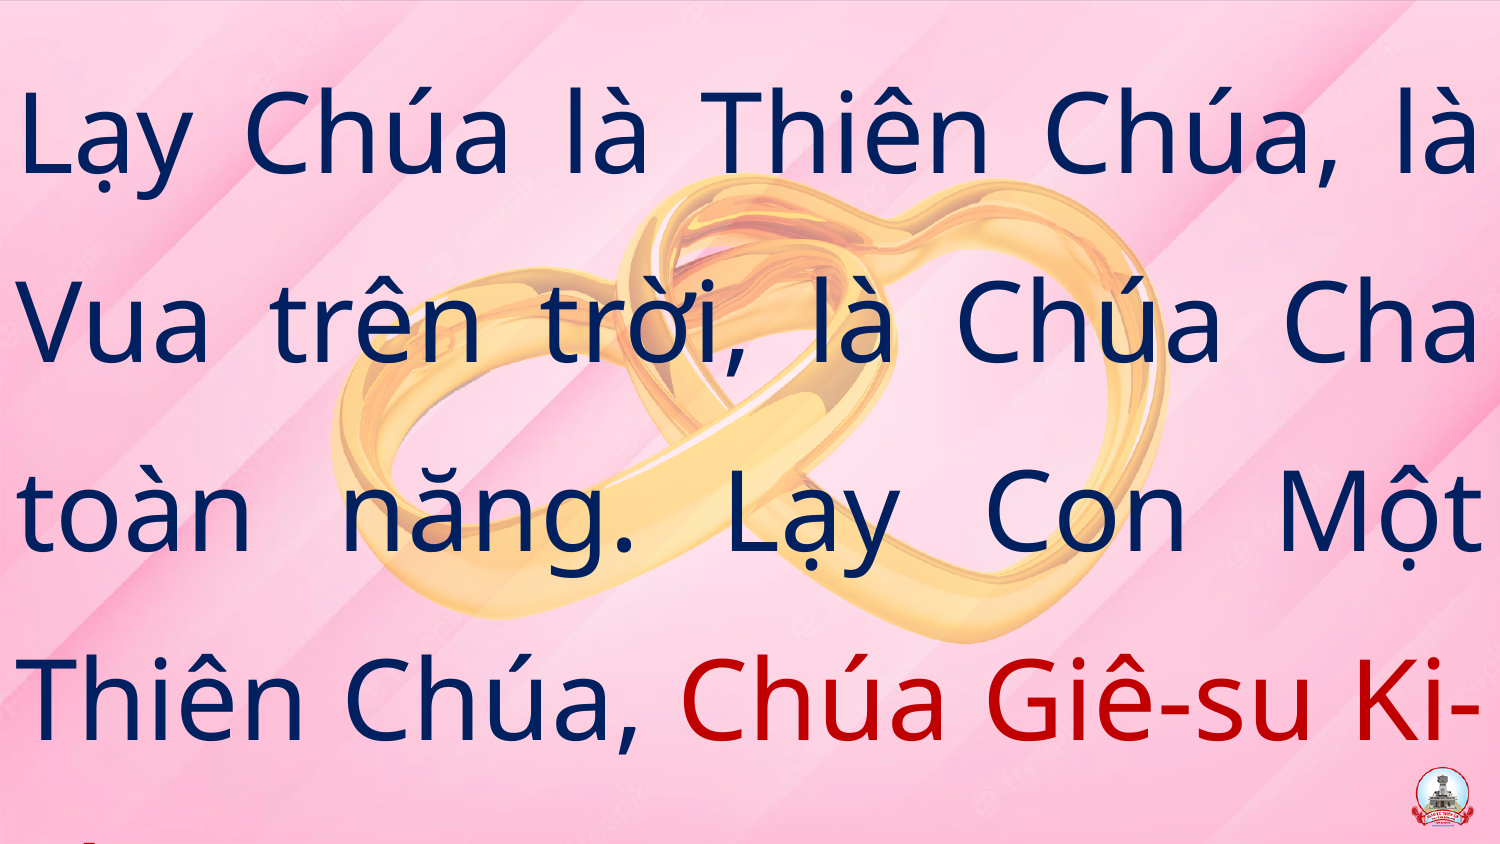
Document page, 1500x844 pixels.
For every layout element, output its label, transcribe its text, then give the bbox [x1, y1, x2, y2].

list Lạy Chúa là Thiên Chúa, là Vua trên trời, là Chúa Cha toàn năng. Lạy Con Một Thiên Chúa, Chúa Giê-su Ki-tô. [0, 0, 1500, 844]
